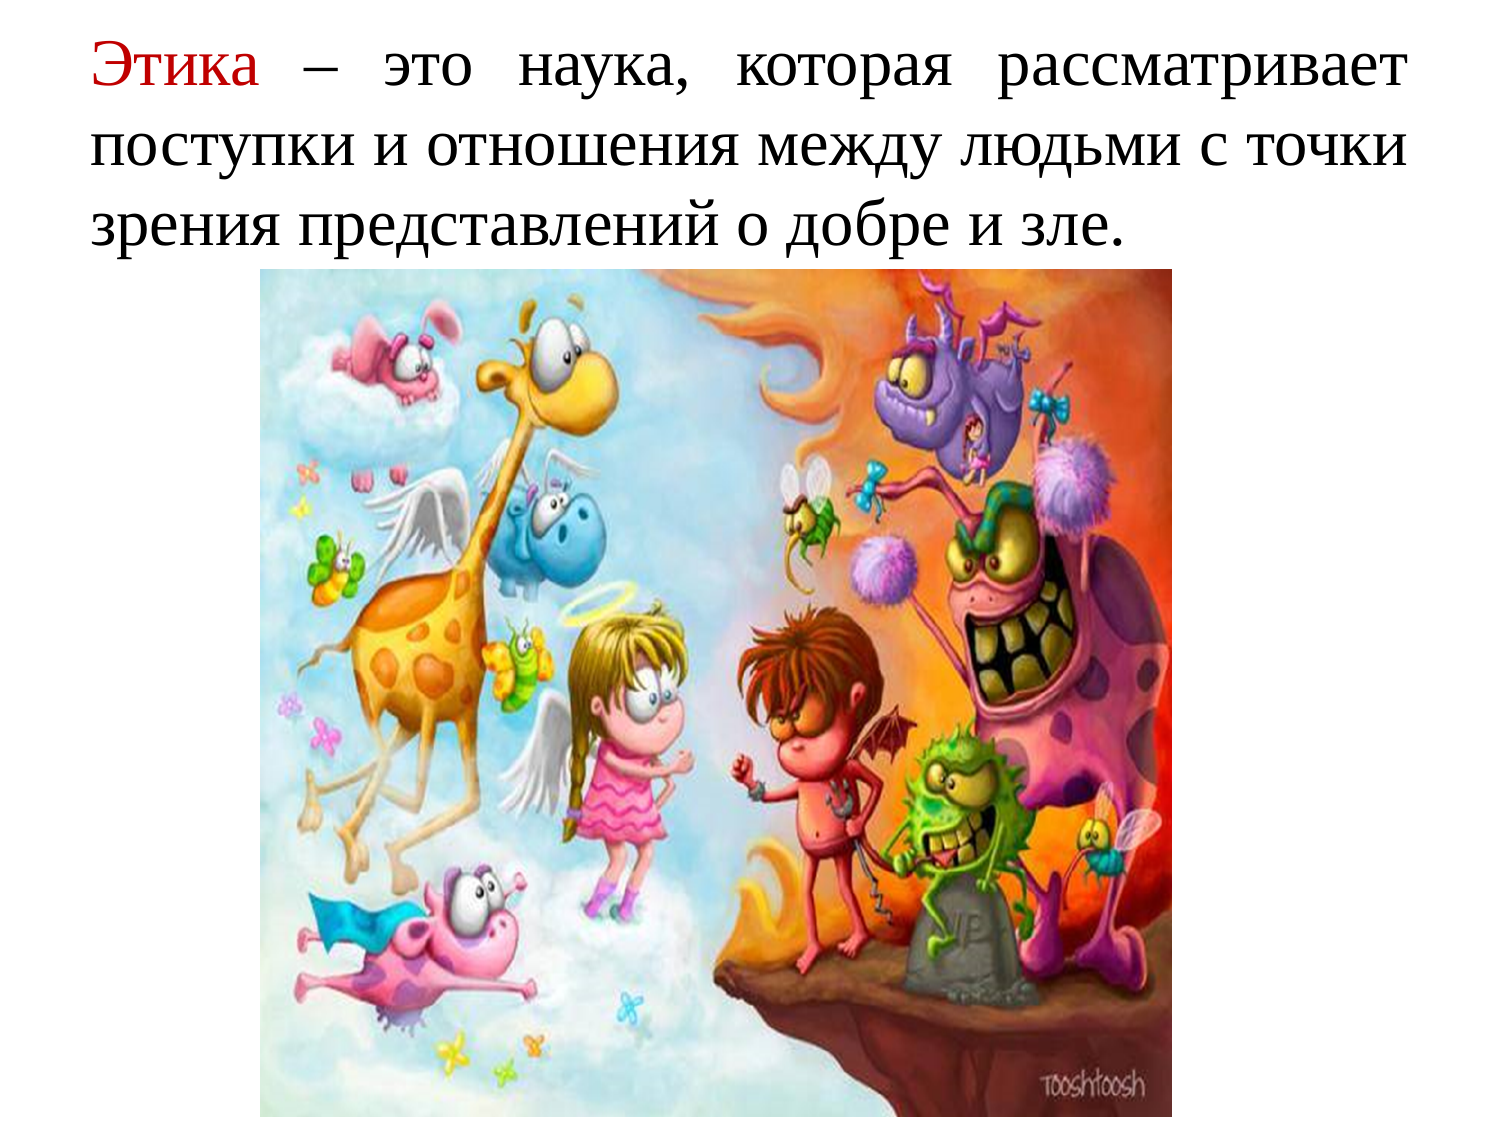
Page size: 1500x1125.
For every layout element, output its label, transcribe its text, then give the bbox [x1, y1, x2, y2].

title Этика – это наука, которая рассматривает поступки и отношения между людьми с точки зрения представлений о добре и зле. [75, 45, 1425, 233]
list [259, 269, 1172, 1117]
